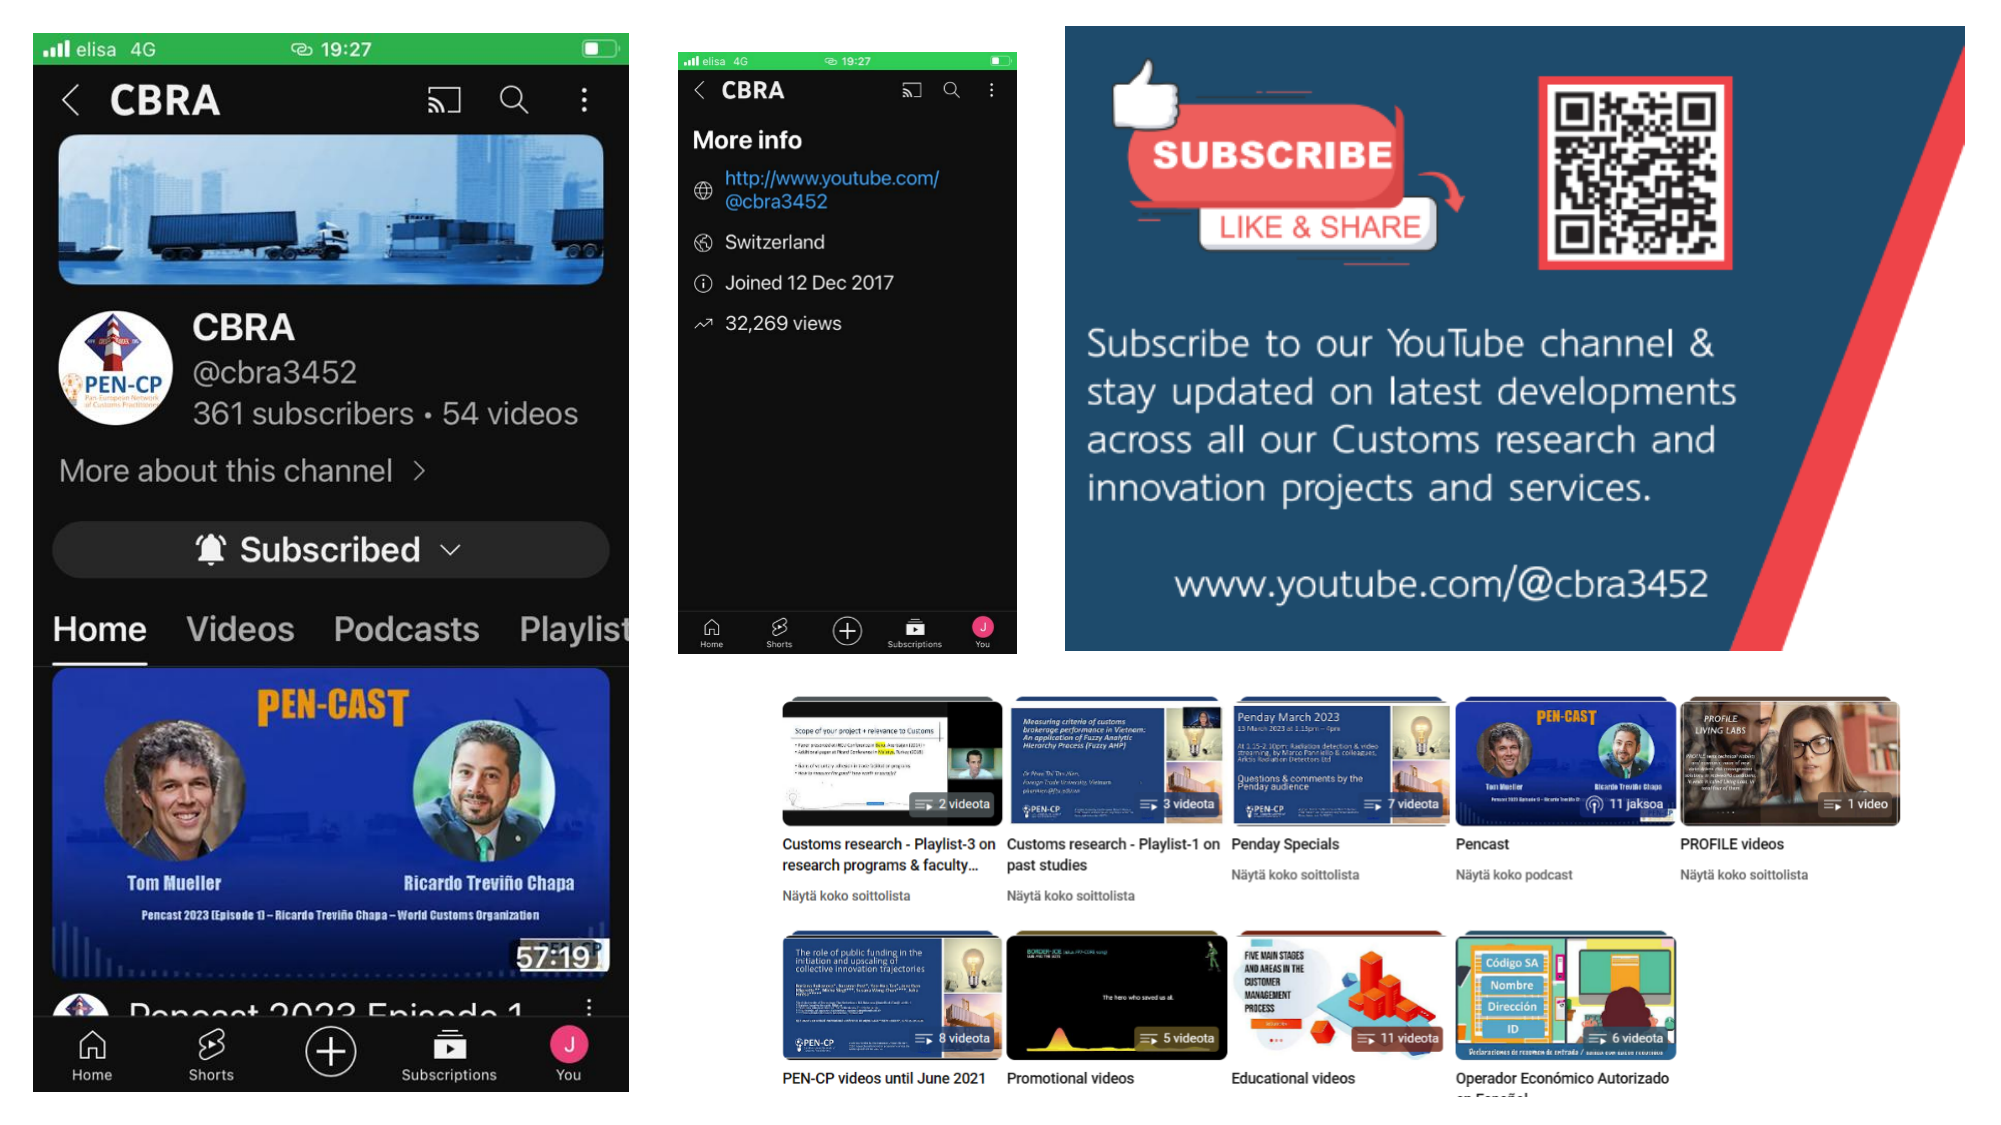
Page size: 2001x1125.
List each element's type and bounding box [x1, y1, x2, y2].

picture [1065, 26, 1965, 651]
picture [33, 33, 629, 1092]
picture [765, 674, 1912, 1097]
picture [678, 52, 1017, 654]
